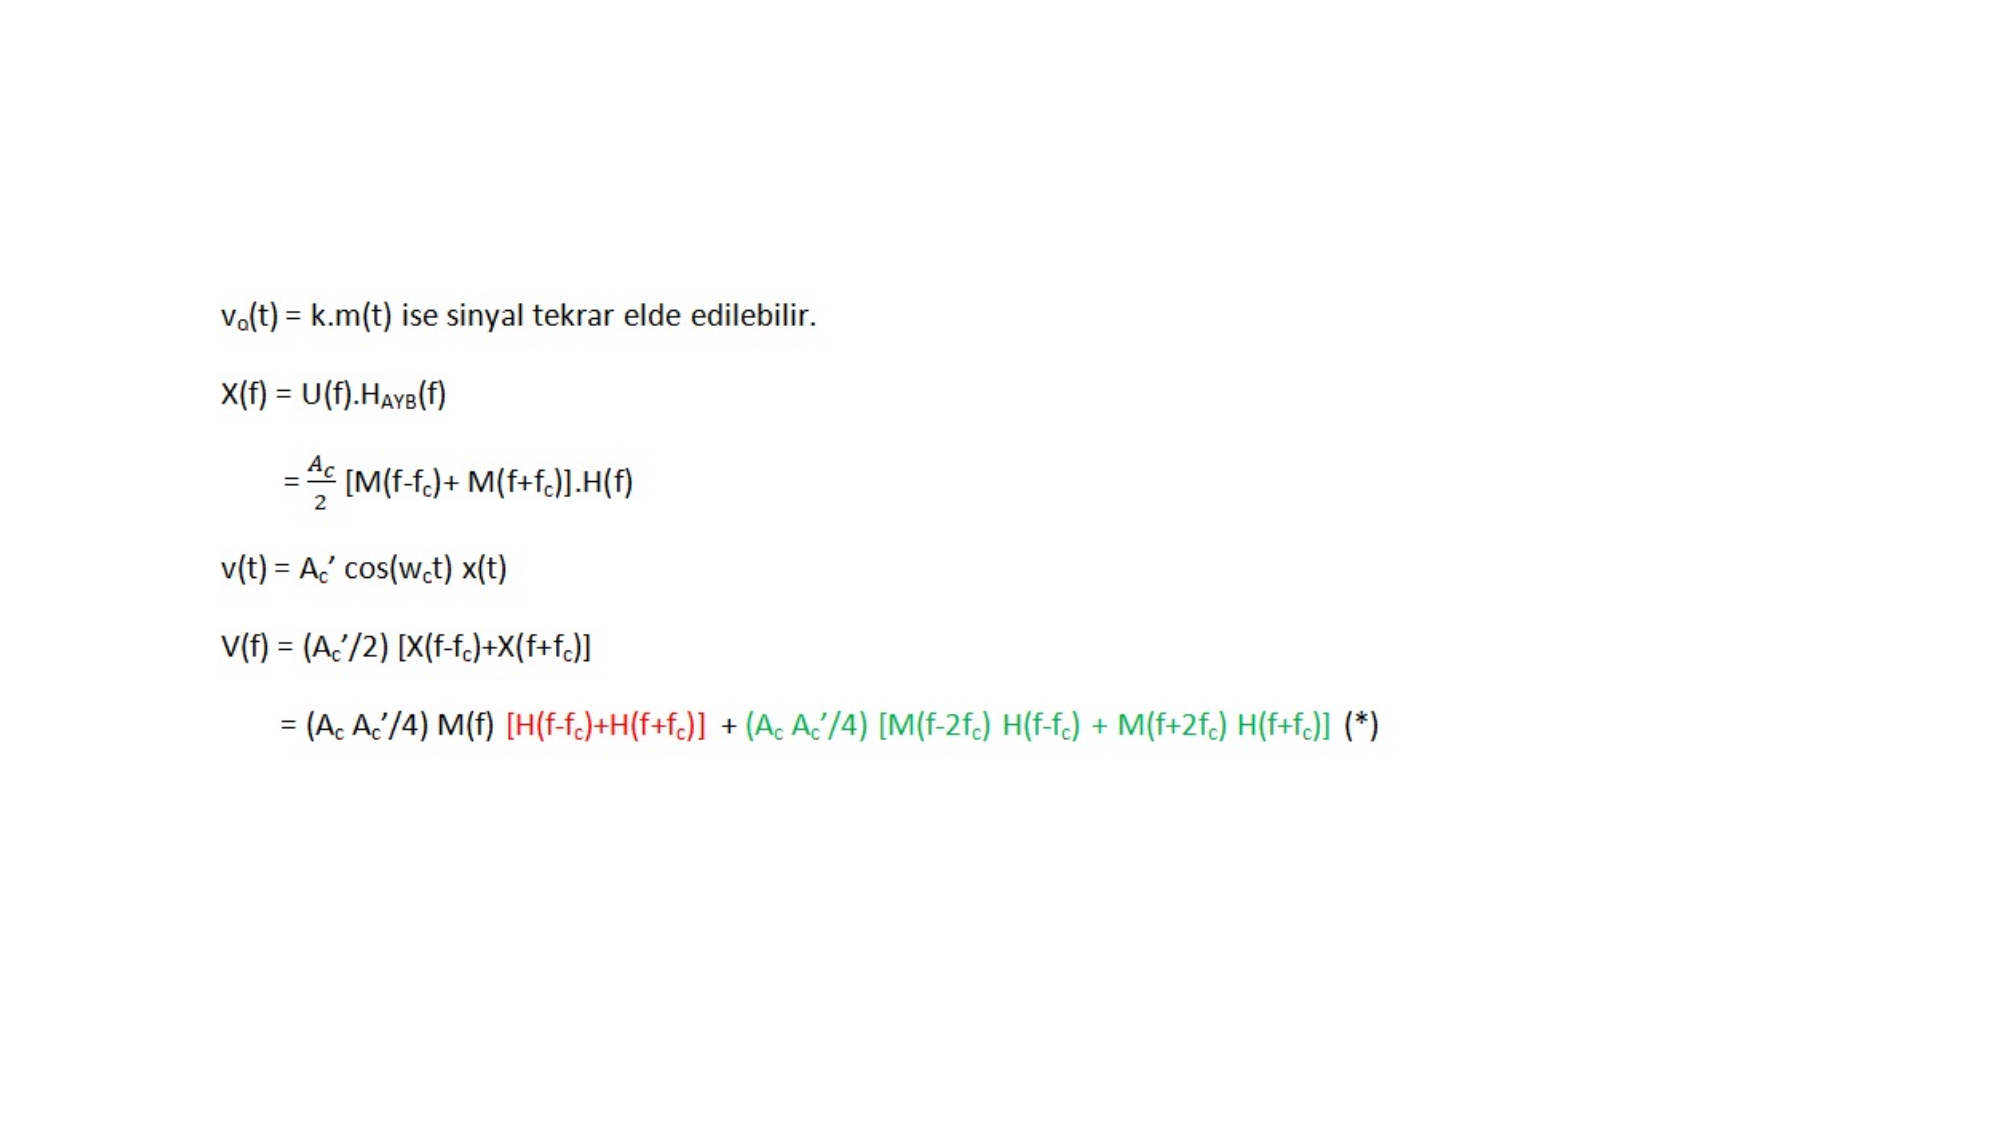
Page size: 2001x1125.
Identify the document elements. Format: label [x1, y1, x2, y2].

list [167, 270, 1419, 772]
